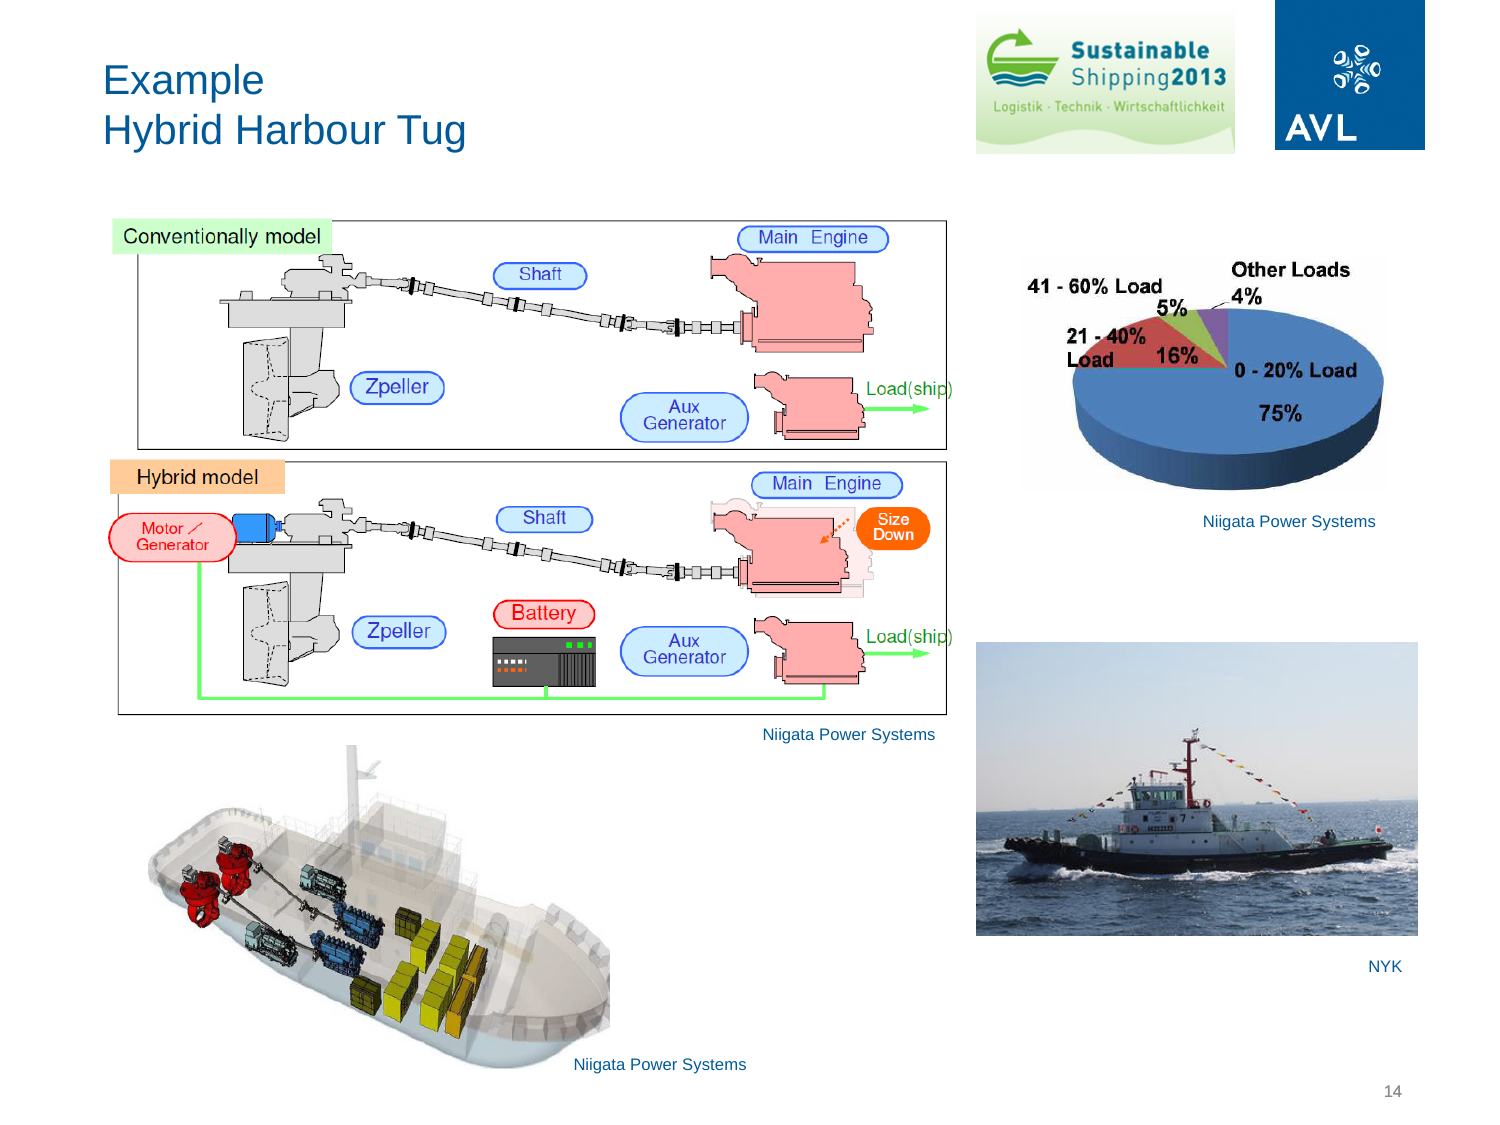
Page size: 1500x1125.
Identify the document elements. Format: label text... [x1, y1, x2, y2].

title Example Hybrid Harbour Tug [87, 54, 974, 161]
picture [123, 723, 629, 1095]
text_box NYK [1240, 948, 1418, 984]
text_box Niigata Power Systems [1166, 503, 1392, 539]
picture [1021, 255, 1388, 492]
text_box Niigata Power Systems [726, 724, 951, 751]
picture [76, 207, 963, 716]
slide_number 14 [1340, 1070, 1418, 1113]
picture [1275, 0, 1425, 150]
picture [975, 0, 1235, 154]
picture [975, 641, 1418, 937]
text_box Niigata Power Systems [633, 1046, 762, 1082]
